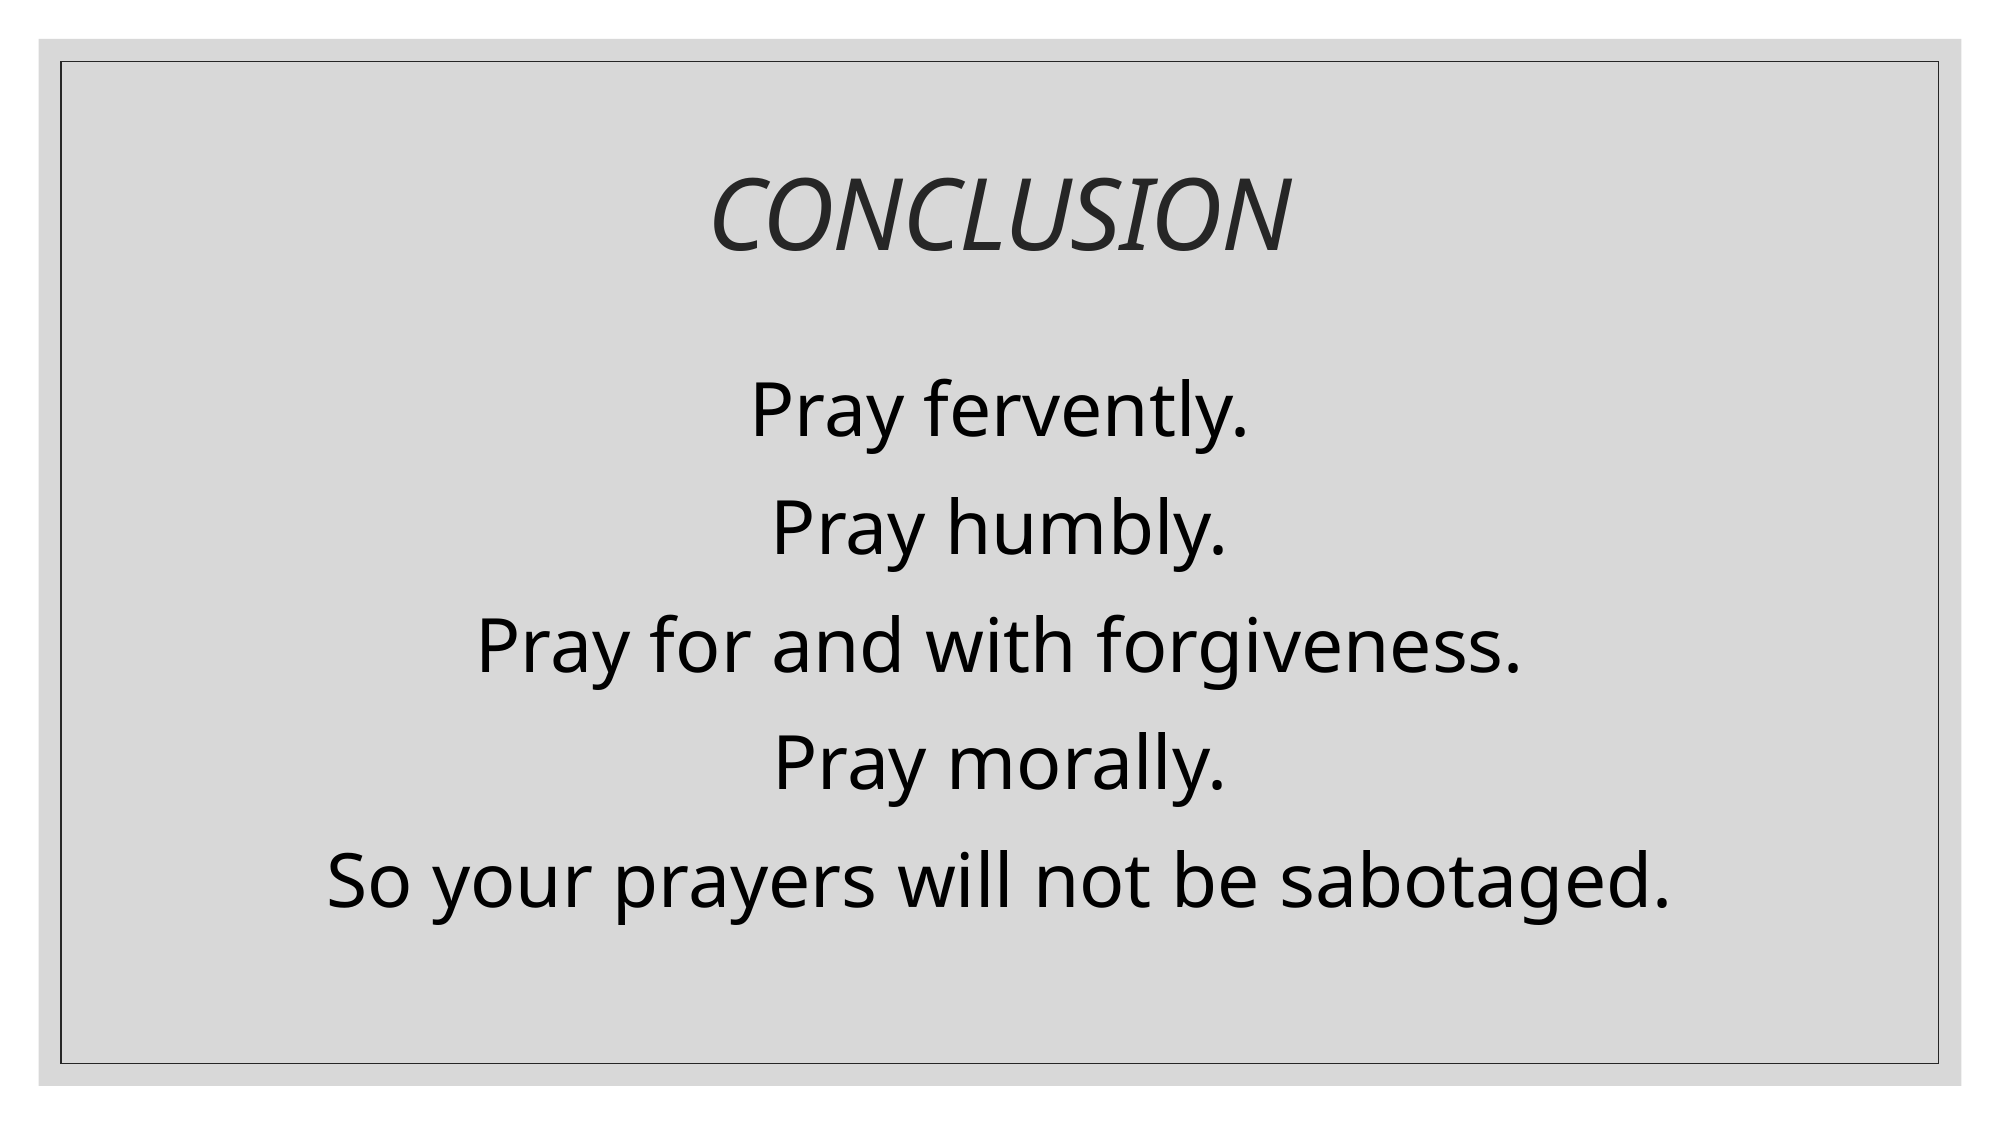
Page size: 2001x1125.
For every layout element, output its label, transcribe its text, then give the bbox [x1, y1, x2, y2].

title CONCLUSION [174, 105, 1825, 331]
list Pray fervently. Pray humbly. Pray for and with forgiveness. Pray morally. So your prayers will not be sabotaged. [174, 345, 1825, 977]
